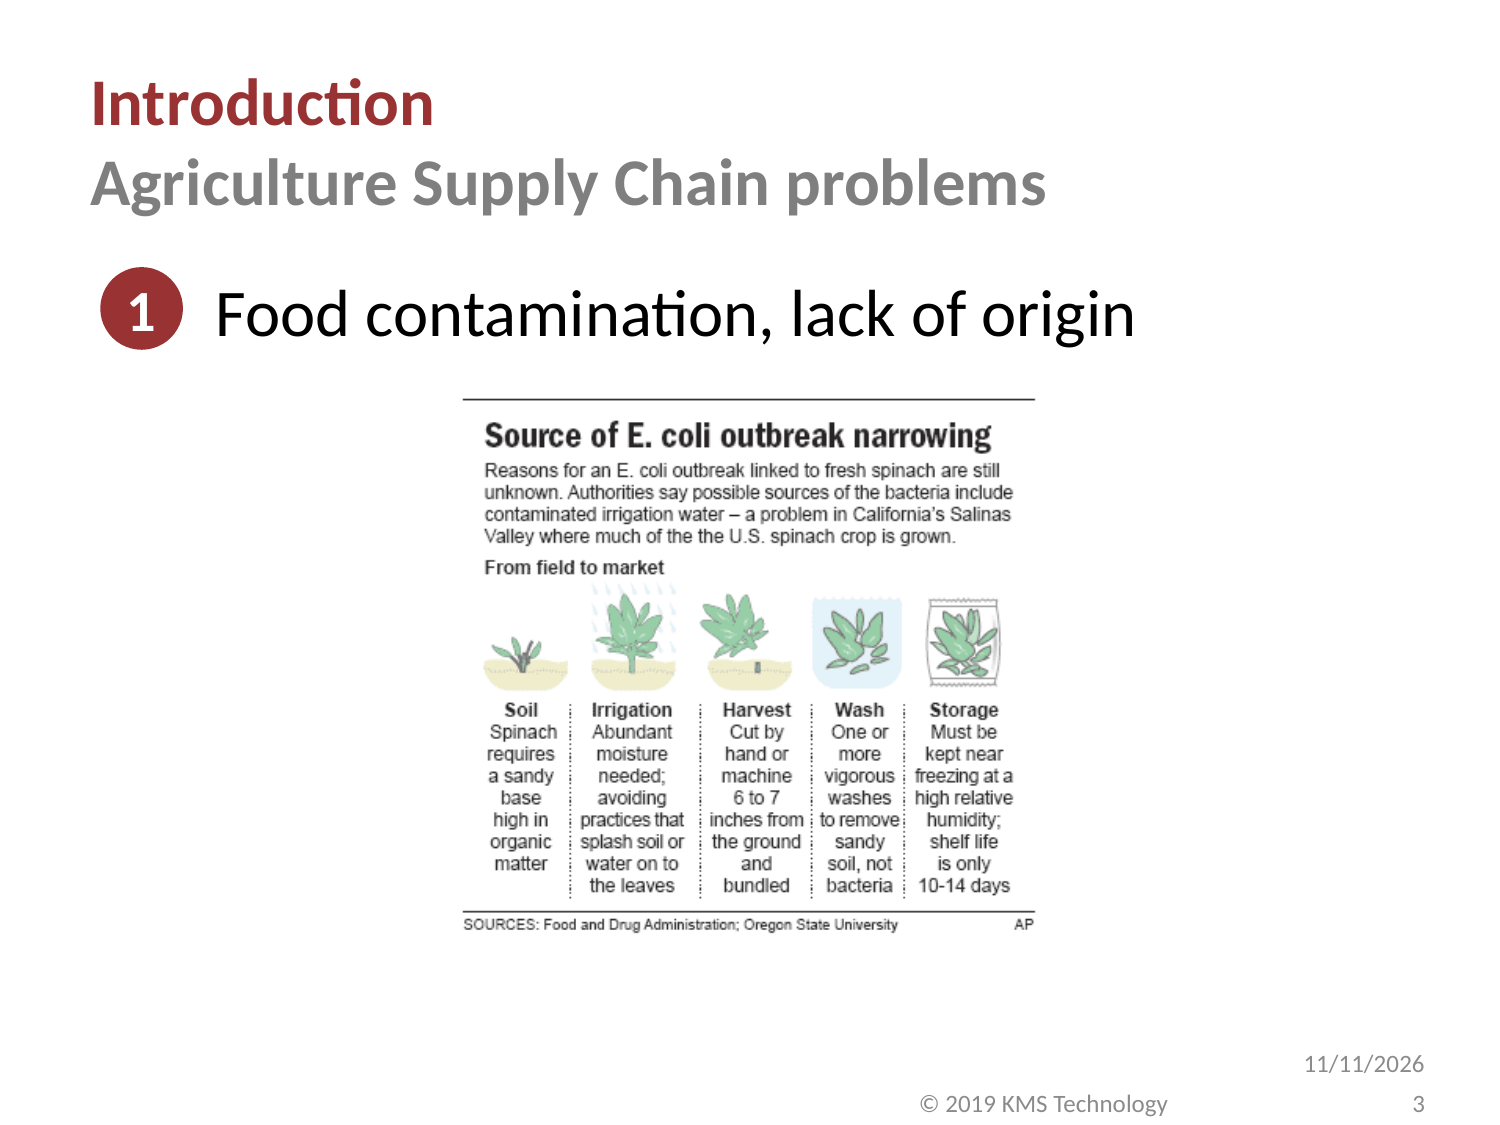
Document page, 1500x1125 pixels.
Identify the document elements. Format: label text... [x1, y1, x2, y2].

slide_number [1074, 1037, 1425, 1078]
picture [460, 385, 1040, 941]
text_box 1 [100, 267, 183, 350]
footer © 2019 KMS Technology [750, 1078, 1337, 1118]
title Introduction Agriculture Supply Chain problems [75, 45, 1425, 233]
list Food contamination, lack of origin [159, 262, 1425, 953]
slide_number 3 [1337, 1078, 1425, 1118]
